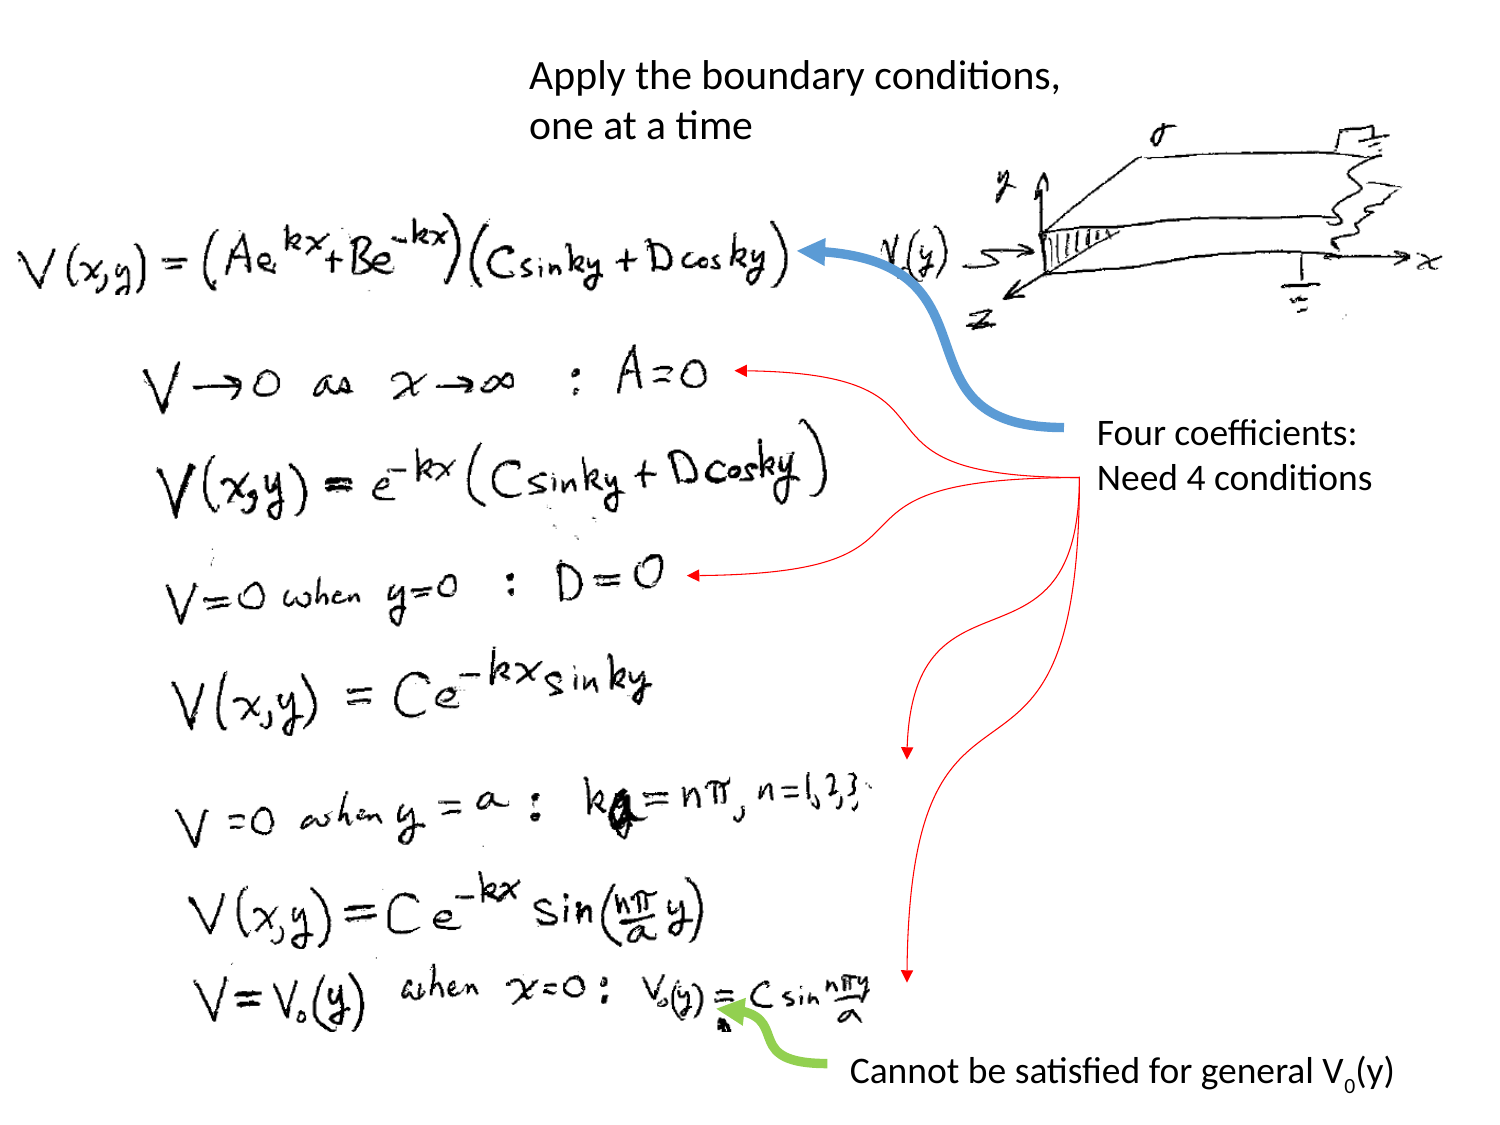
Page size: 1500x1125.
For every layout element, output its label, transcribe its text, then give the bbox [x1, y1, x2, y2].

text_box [734, 370, 1080, 477]
text_box Cannot be satisfied for general V0(y) [835, 1038, 1410, 1105]
text_box Four coefficients: Need 4 conditions [1082, 400, 1390, 506]
text_box Apply the boundary conditions, one at a time [514, 40, 1080, 156]
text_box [796, 250, 1064, 370]
picture [855, 122, 1443, 333]
picture [156, 772, 872, 1032]
picture [138, 344, 828, 736]
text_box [740, 643, 1246, 817]
picture [13, 206, 797, 295]
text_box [686, 477, 1080, 576]
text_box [716, 1008, 828, 1064]
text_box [851, 531, 1135, 643]
